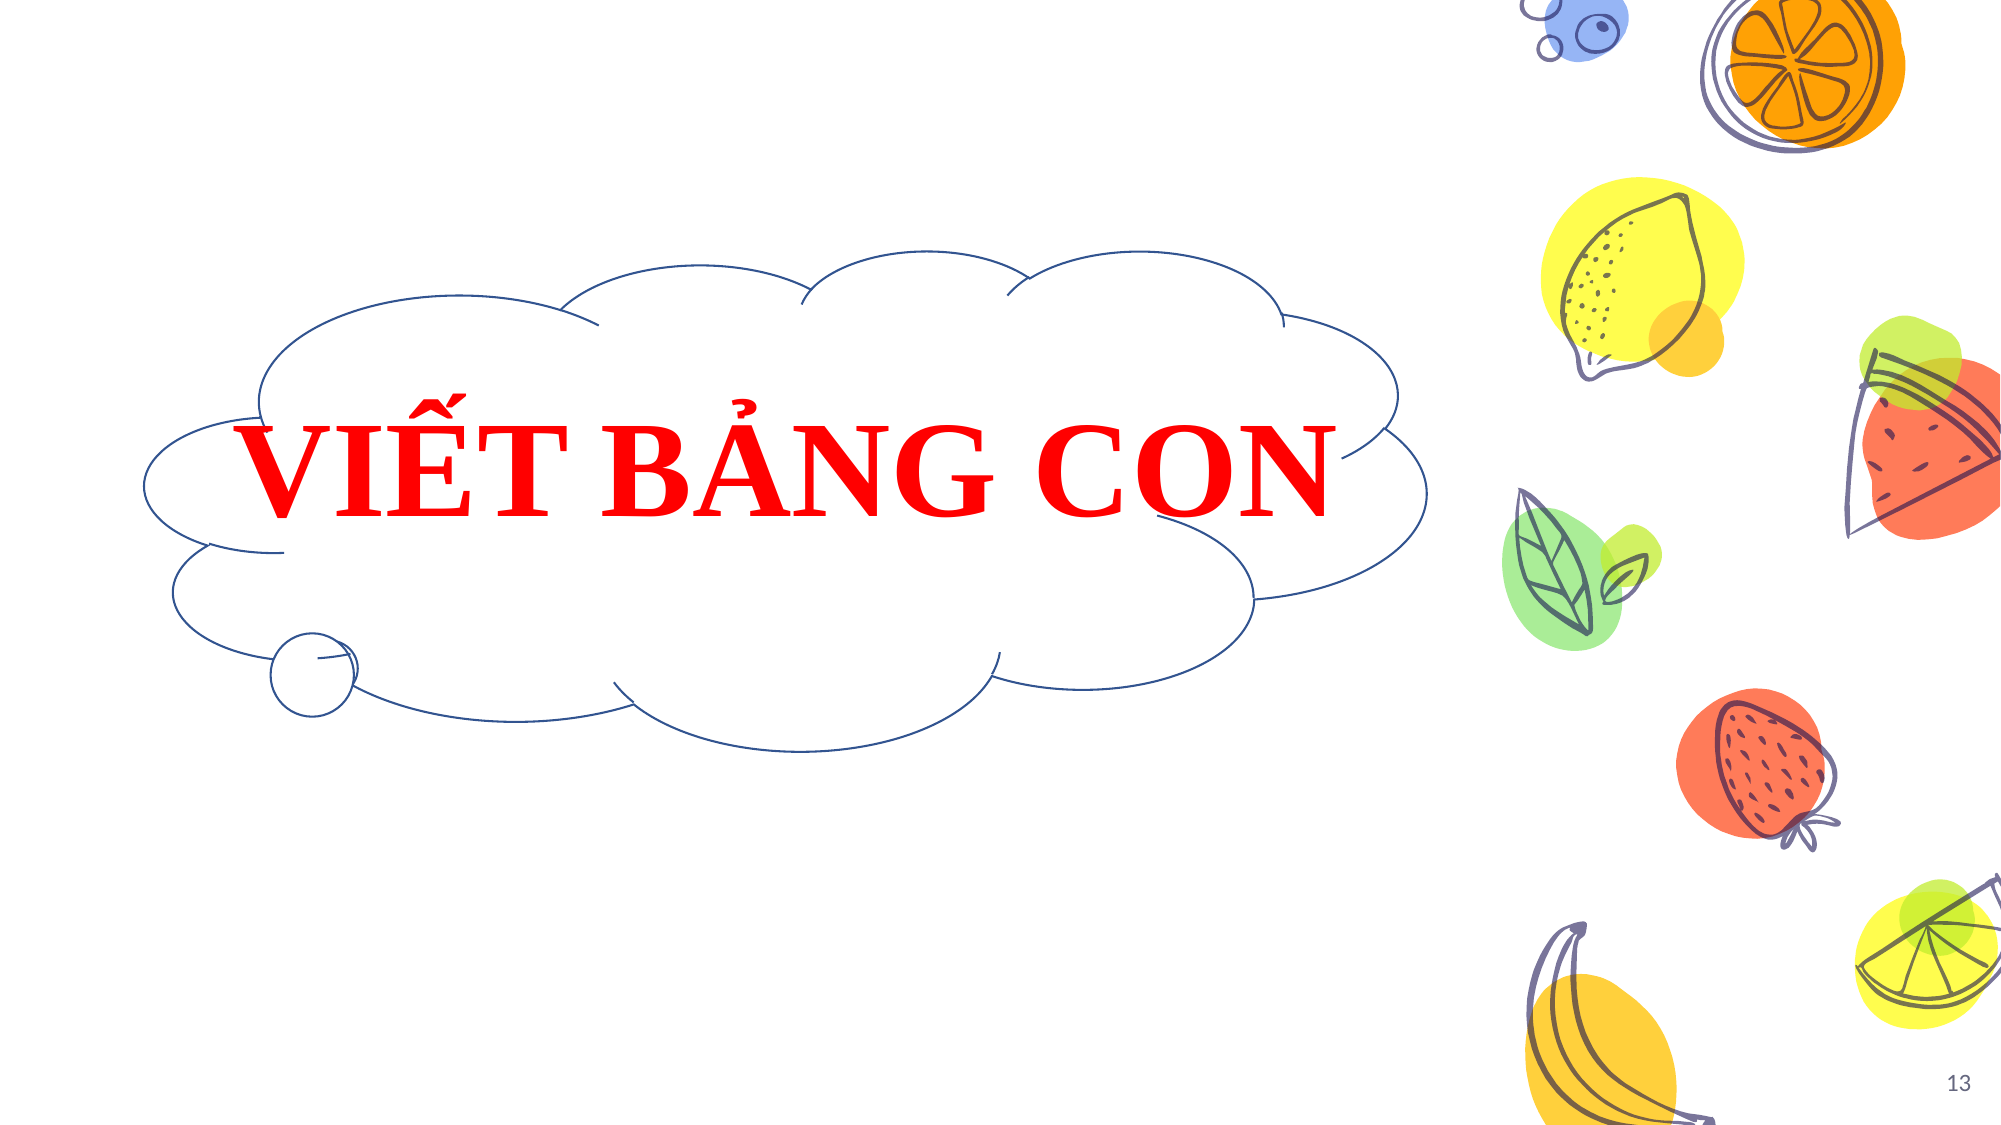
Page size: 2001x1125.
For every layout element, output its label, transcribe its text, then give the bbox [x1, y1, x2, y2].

text_box [417, 711, 615, 723]
text_box VIẾT BẢNG CON [199, 359, 1372, 711]
text_box [289, 711, 336, 718]
text_box [274, 250, 1428, 569]
text_box [640, 711, 960, 753]
slide_number 13 [1871, 1038, 1992, 1125]
text_box [171, 549, 199, 636]
text_box [142, 428, 199, 544]
